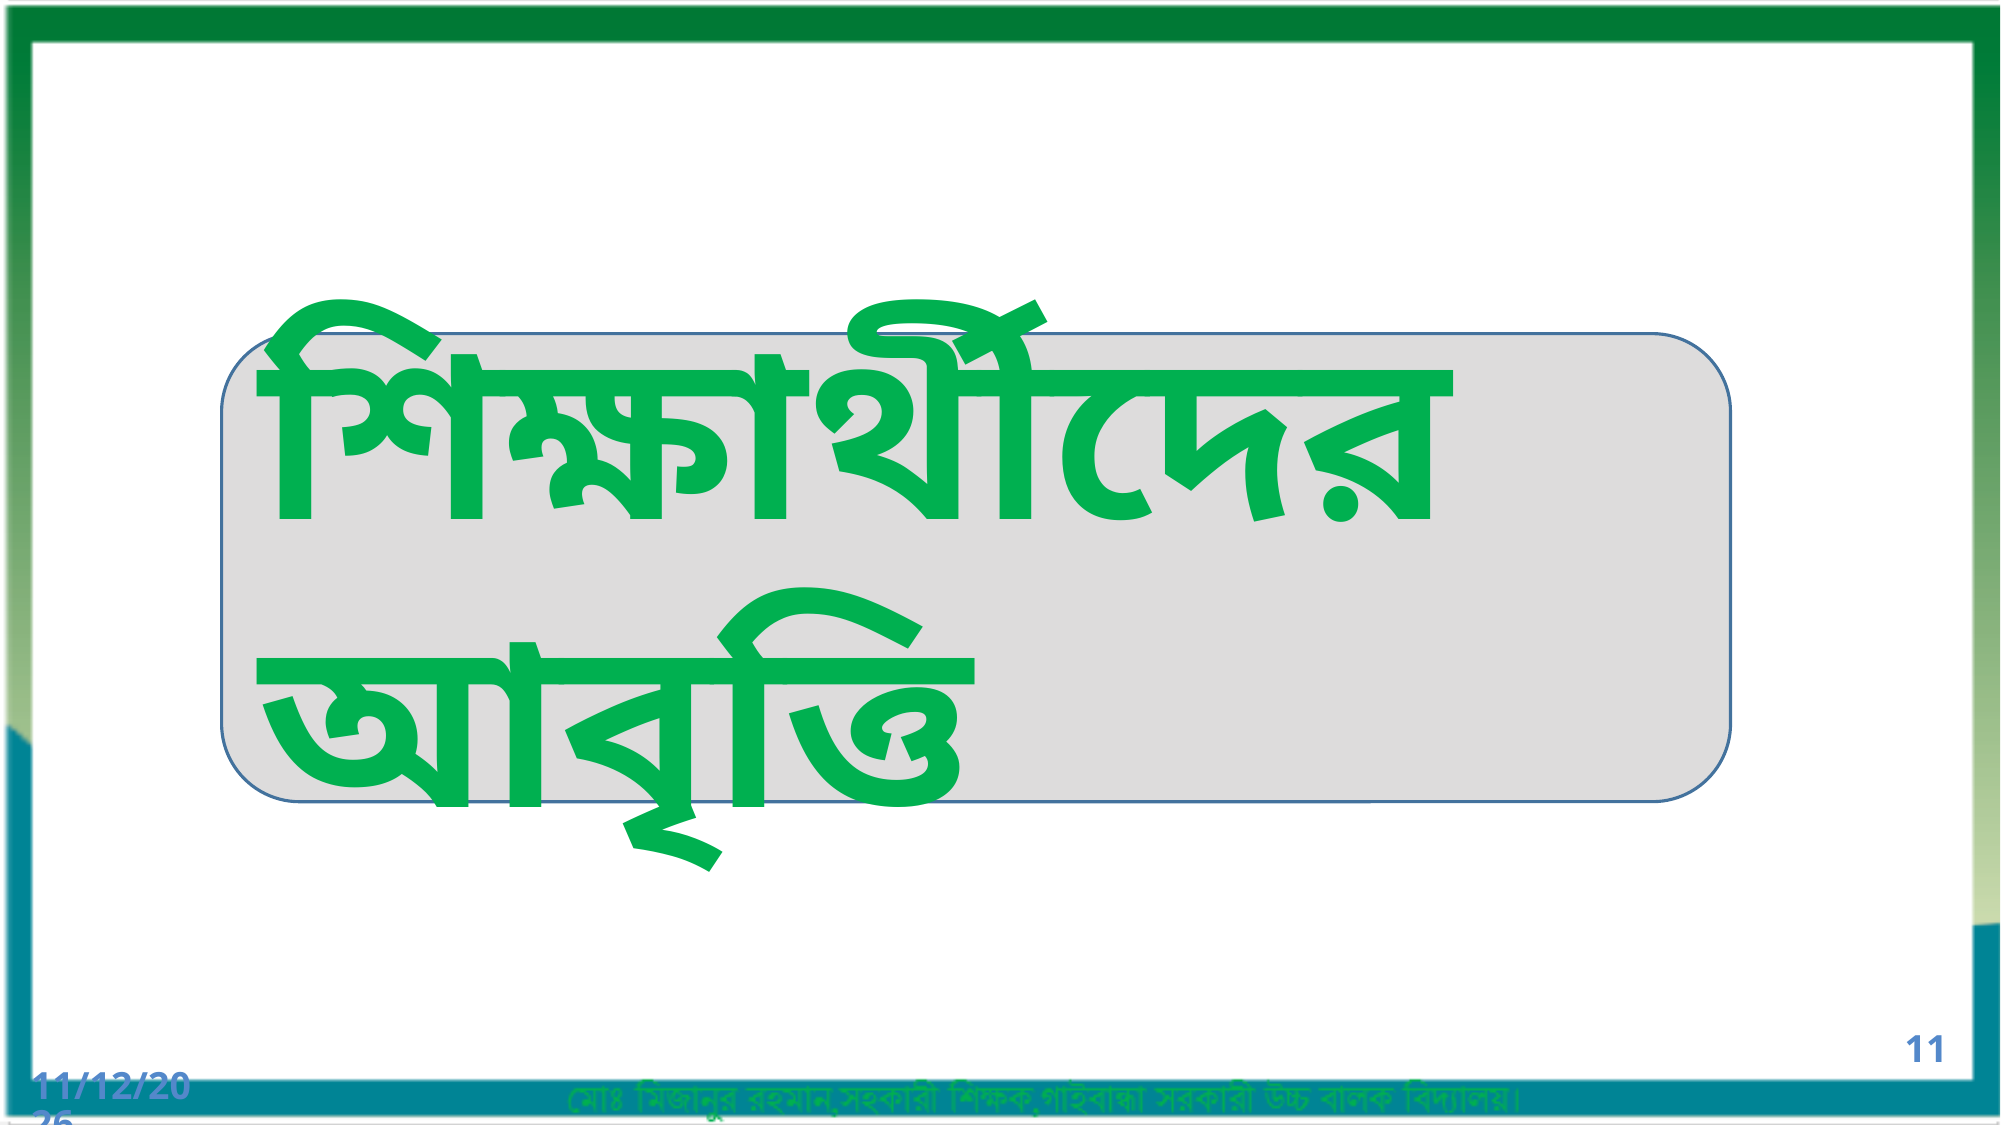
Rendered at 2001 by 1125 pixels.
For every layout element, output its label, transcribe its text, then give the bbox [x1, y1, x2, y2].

slide_number 11 [1872, 1020, 1963, 1080]
picture [0, 0, 2001, 1125]
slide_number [16, 1057, 222, 1118]
text_box শিক্ষার্থীদের আবৃত্তি [220, 332, 1733, 804]
